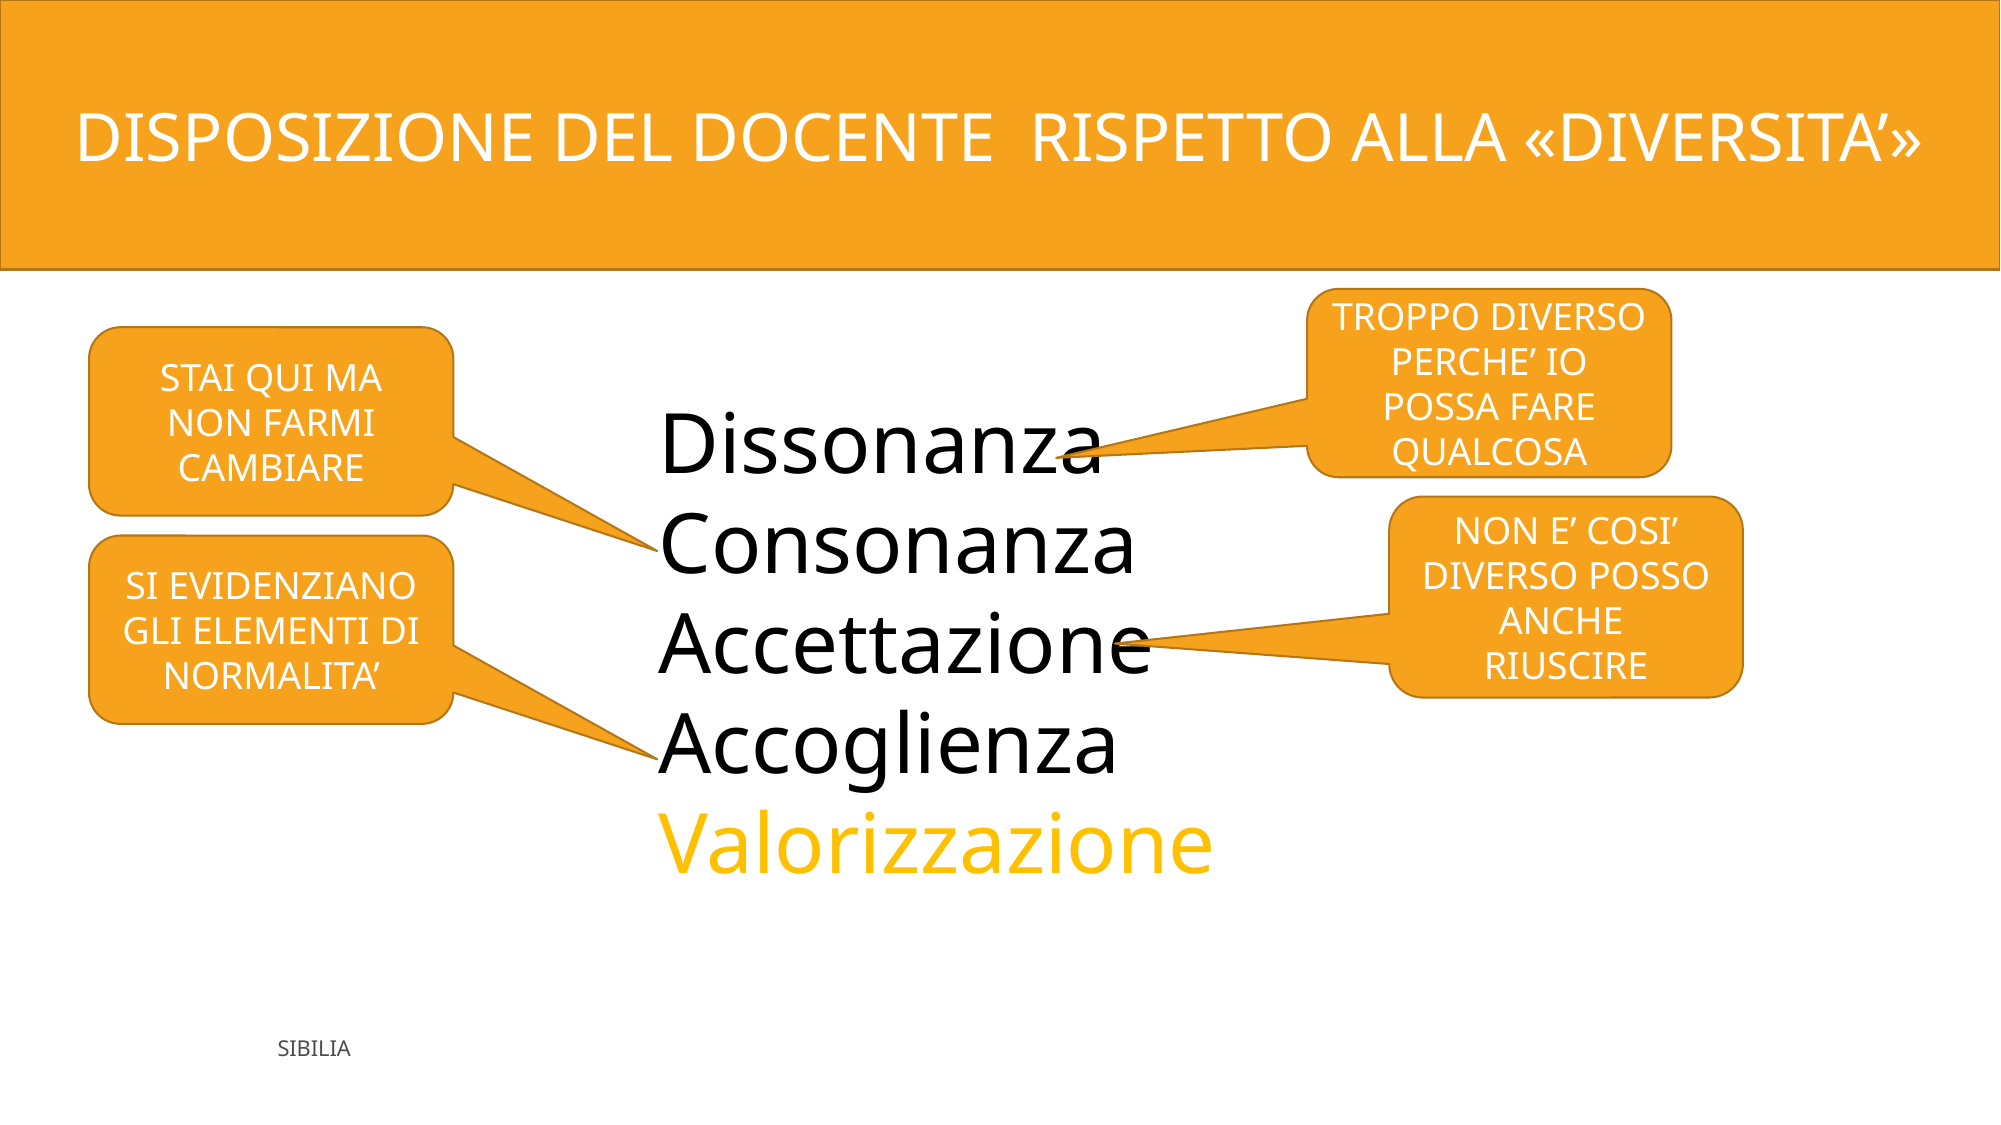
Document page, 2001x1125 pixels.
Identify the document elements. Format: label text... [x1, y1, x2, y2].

text_box DISPOSIZIONE DEL DOCENTE RISPETTO ALLA «DIVERSITA’» [0, 0, 2000, 271]
text_box TROPPO DIVERSO PERCHE’ IO POSSA FARE QUALCOSA [1055, 287, 1673, 479]
text_box SI EVIDENZIANO GLI ELEMENTI DI NORMALITA’ [87, 534, 659, 761]
text_box NON E’ COSI’ DIVERSO POSSO ANCHE RIUSCIRE [1113, 495, 1744, 699]
footer SIBILIA [262, 1023, 1231, 1076]
text_box STAI QUI MA NON FARMI CAMBIARE [87, 326, 659, 552]
text_box Dissonanza Consonanza Accettazione Accoglienza Valorizzazione [643, 383, 1766, 898]
